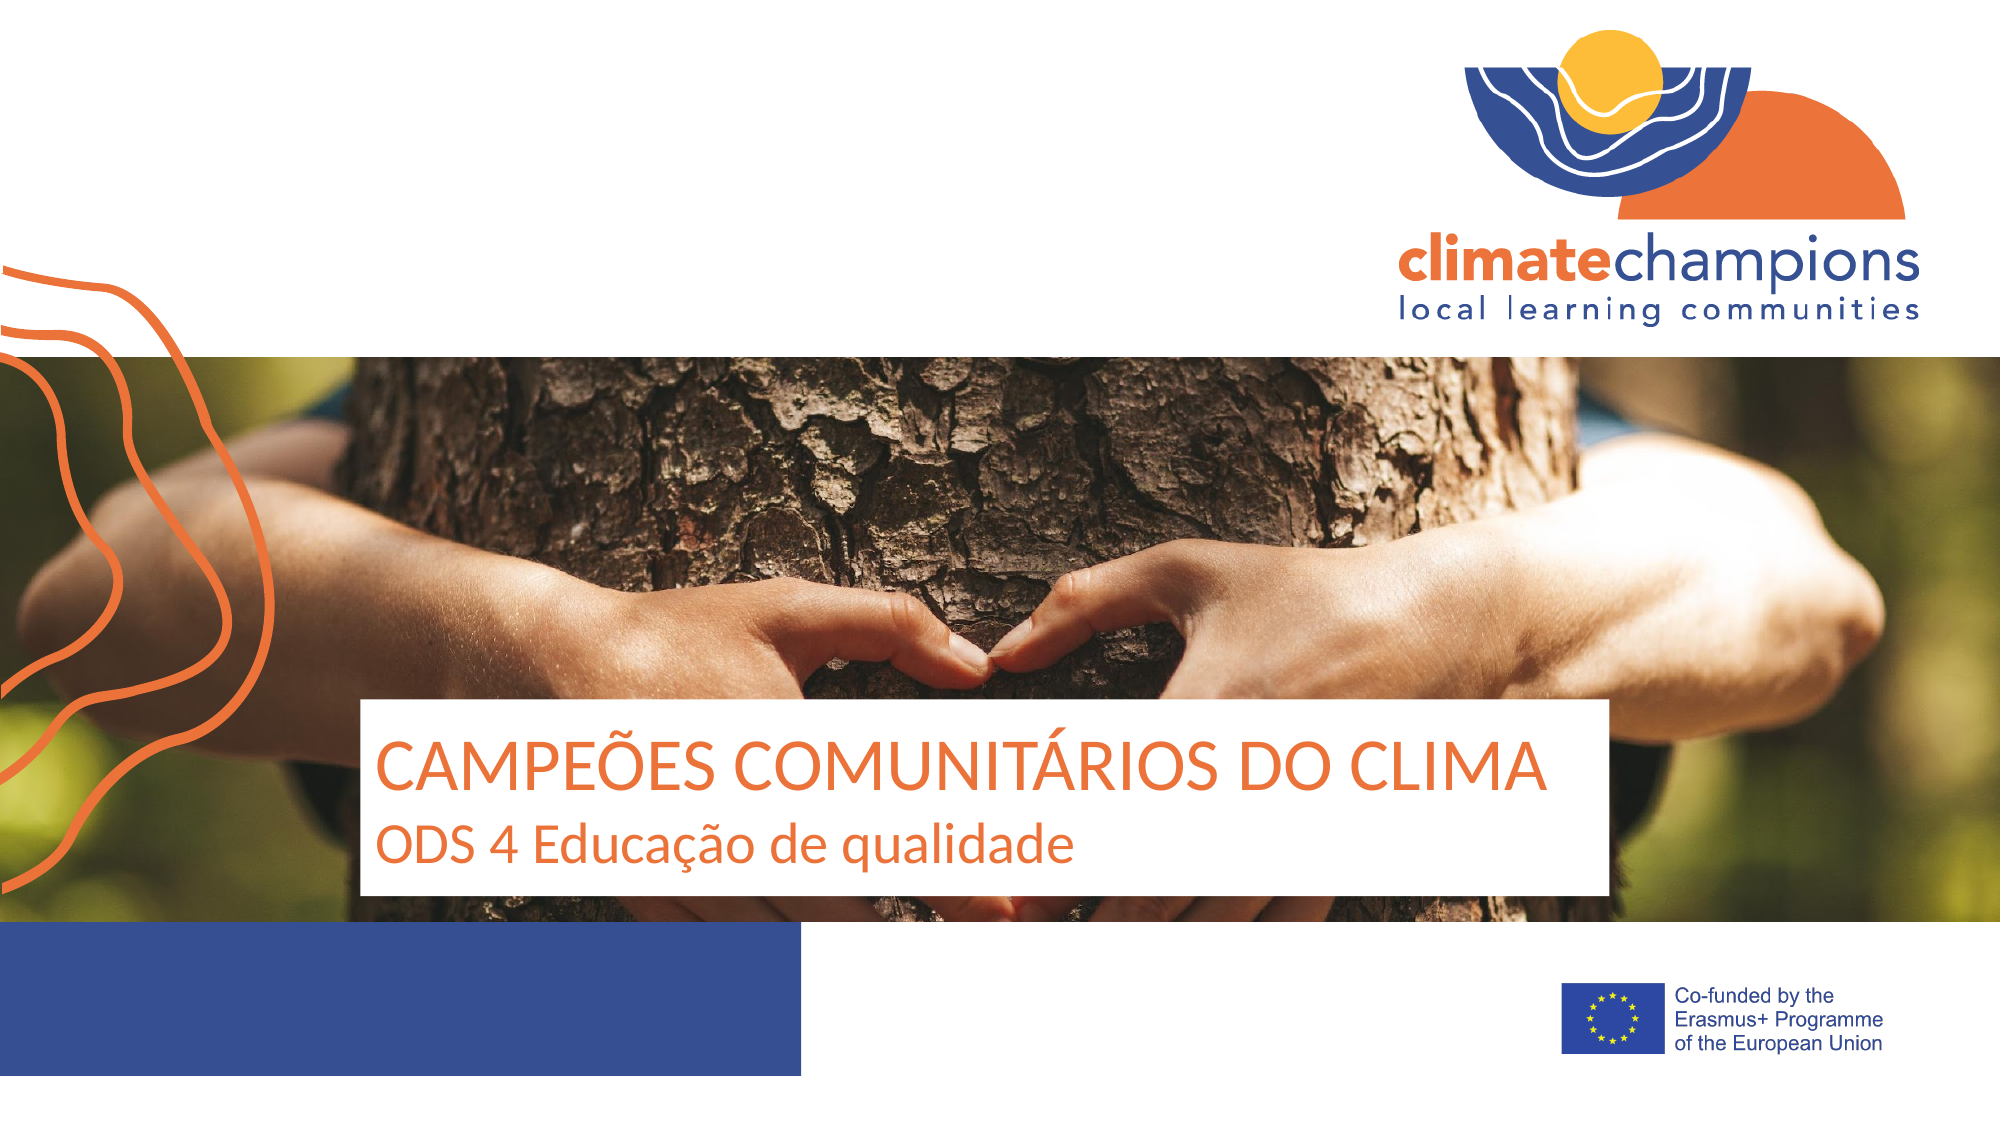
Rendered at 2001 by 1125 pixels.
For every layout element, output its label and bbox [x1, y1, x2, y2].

picture [1379, 10, 1938, 346]
text_box [0, 442, 452, 718]
picture [0, 357, 2000, 923]
picture [1561, 983, 1889, 1059]
